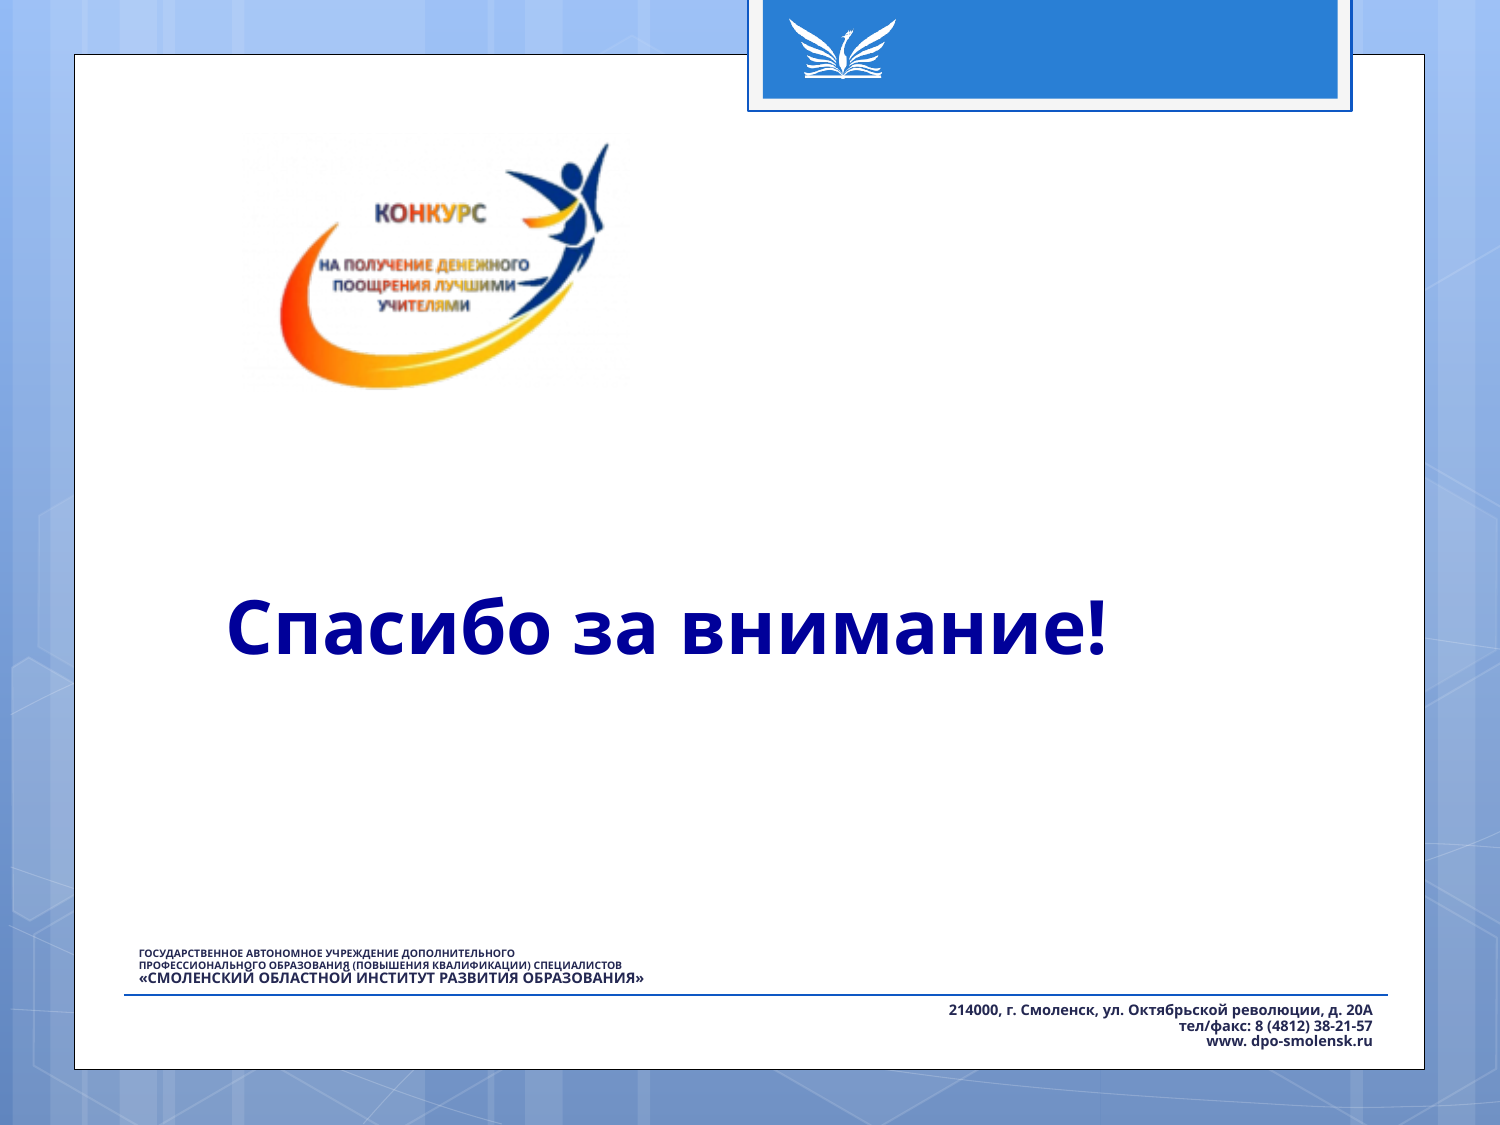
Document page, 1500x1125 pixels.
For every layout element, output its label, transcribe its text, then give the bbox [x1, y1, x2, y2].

picture [789, 18, 896, 79]
picture [241, 132, 631, 393]
list Спасибо за внимание! [135, 391, 1400, 1045]
